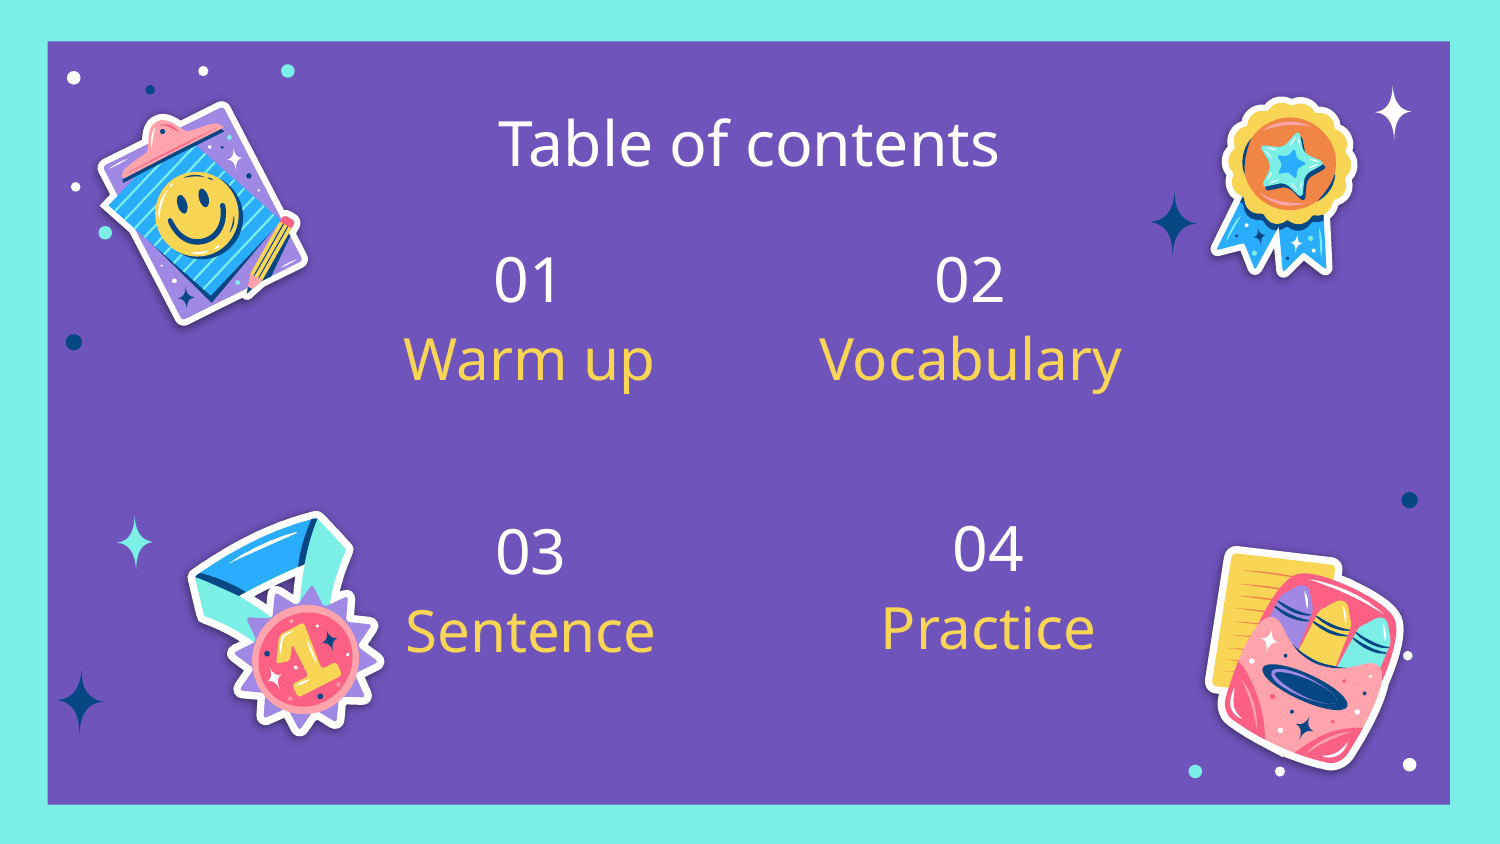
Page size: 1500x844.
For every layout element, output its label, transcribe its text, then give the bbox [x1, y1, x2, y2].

title 03 [340, 496, 721, 569]
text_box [1207, 89, 1365, 284]
title 04 [798, 494, 1179, 567]
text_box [175, 501, 410, 761]
title Vocabulary [760, 307, 1181, 380]
title Sentence [413, 578, 741, 651]
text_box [1173, 527, 1425, 783]
title Table of contents [319, 88, 1181, 167]
title 02 [780, 225, 1161, 298]
title Practice [779, 576, 1168, 649]
title Warm up [319, 307, 739, 380]
title 01 [339, 225, 720, 298]
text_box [83, 89, 318, 339]
